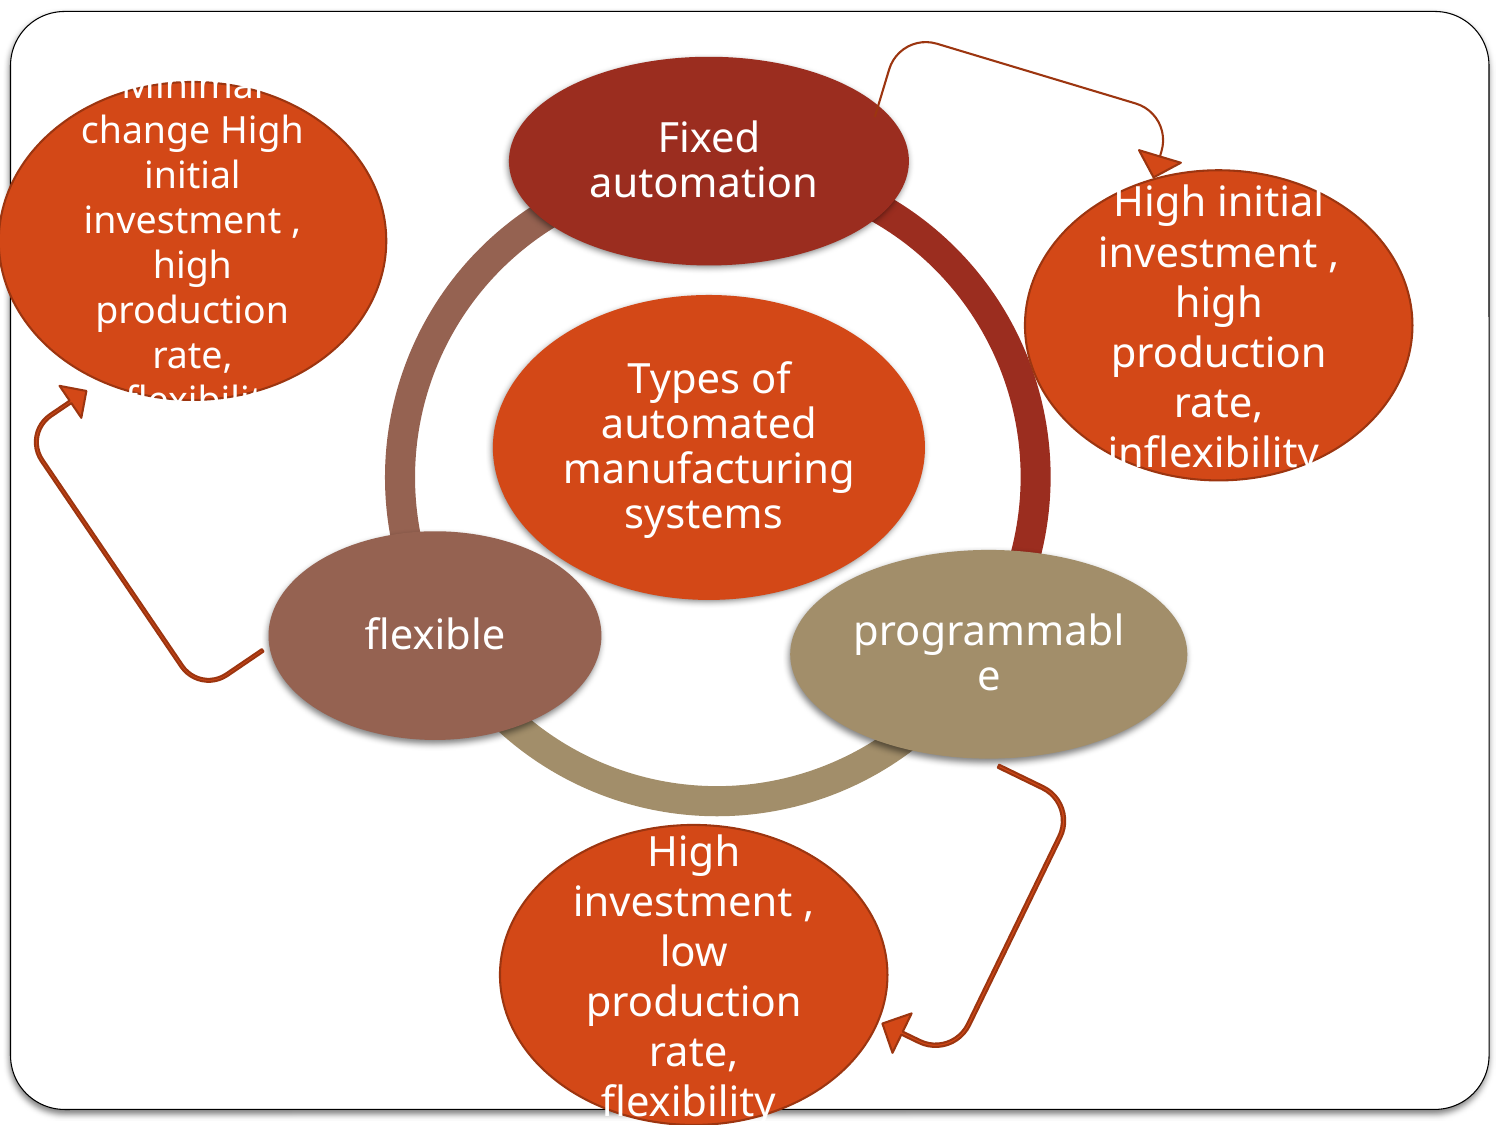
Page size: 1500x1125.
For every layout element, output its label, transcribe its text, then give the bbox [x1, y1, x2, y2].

text_box High investment , low production rate, flexibility [498, 853, 889, 1125]
text_box [33, 384, 93, 540]
text_box [881, 853, 1056, 1054]
text_box [896, 41, 975, 54]
text_box High initial investment , high production rate, inflexibility [1356, 214, 1414, 437]
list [99, 56, 1351, 844]
text_box Minimal change High initial investment , high production rate, inflexibility [0, 103, 93, 379]
